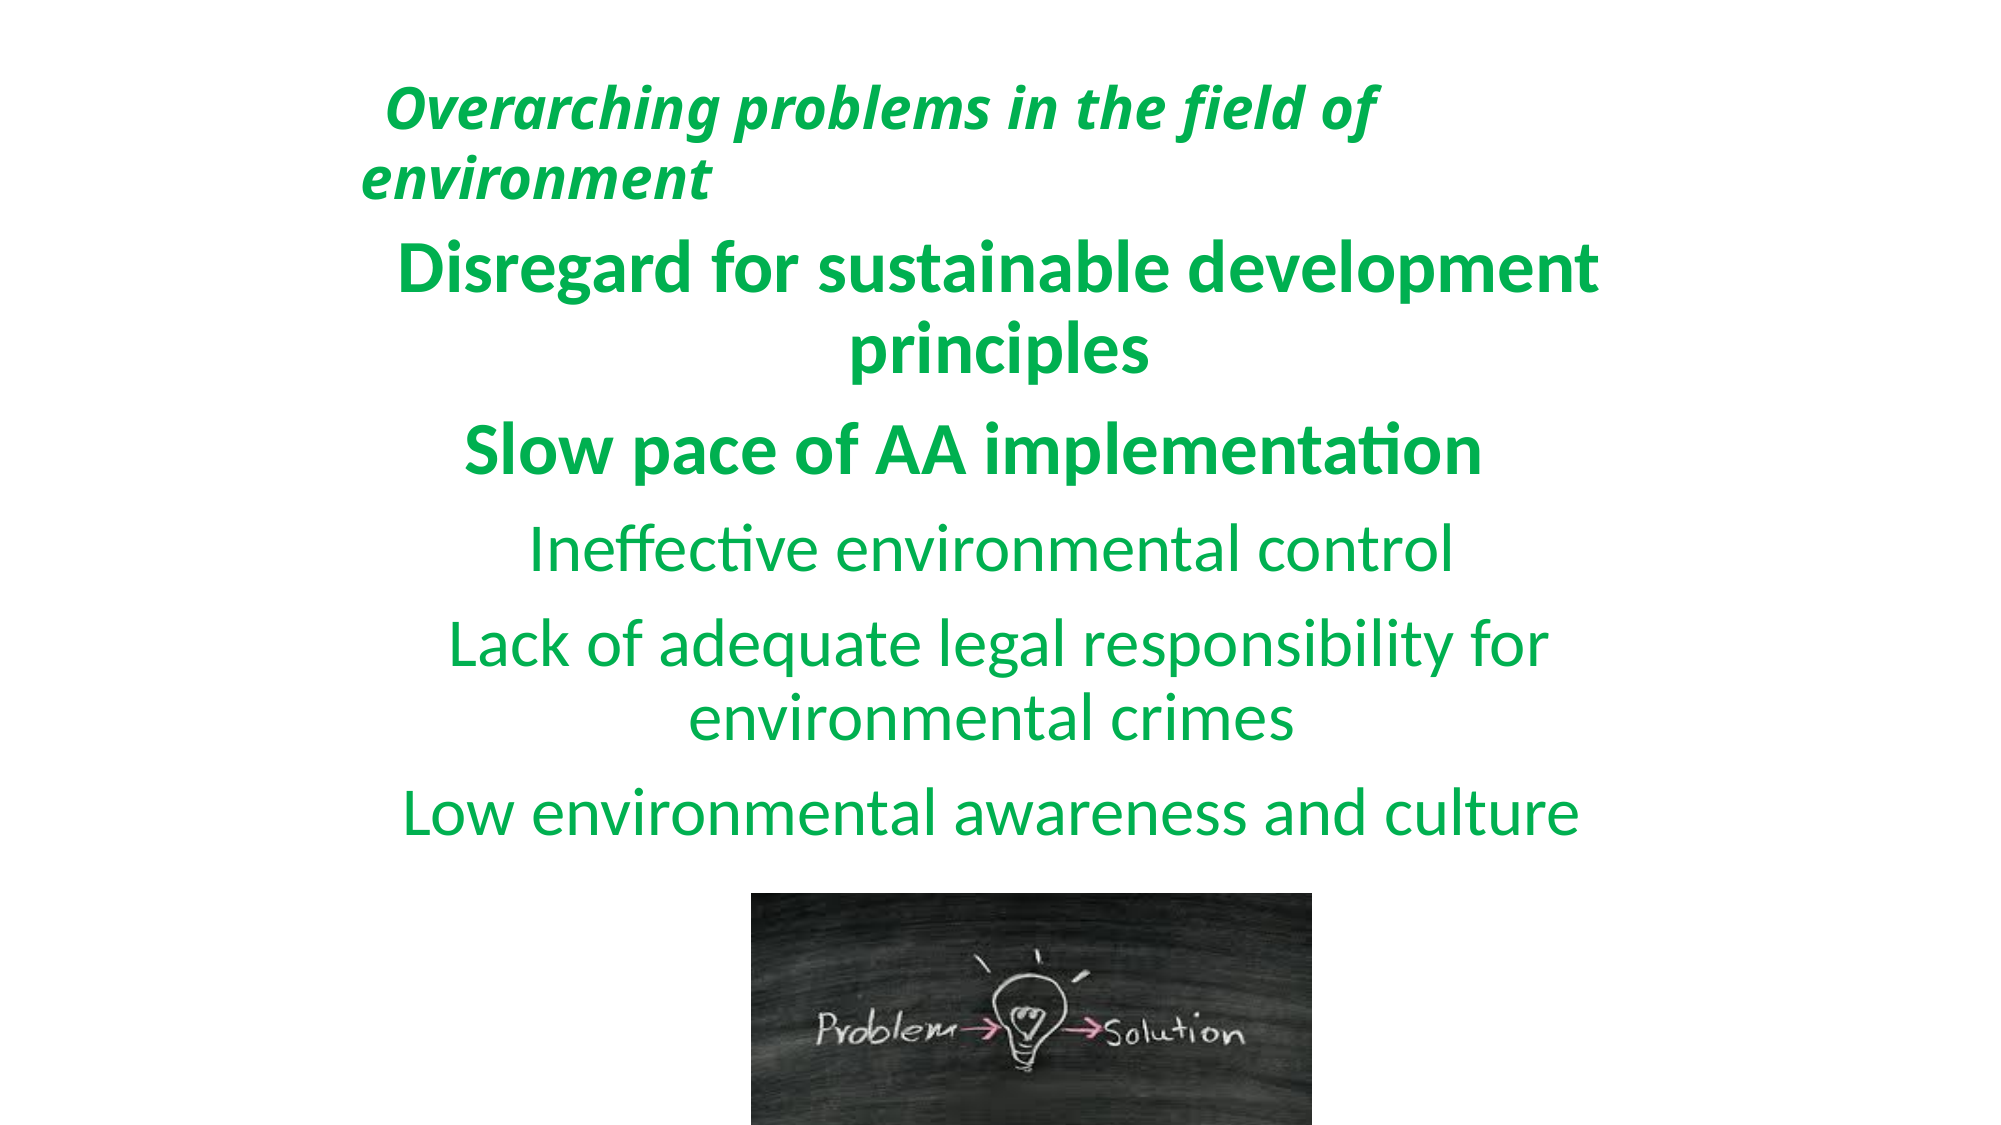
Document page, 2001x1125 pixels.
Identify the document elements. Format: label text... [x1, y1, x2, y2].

title Overarching problems in the field of environment [352, 65, 1648, 197]
picture [751, 892, 1312, 1125]
list Disregard for sustainable development principles Slow pace of AA implementation Ineffective environmental control Lack of adequate legal responsibility for environmental crimes Low environmental awareness and culture [352, 219, 1648, 965]
